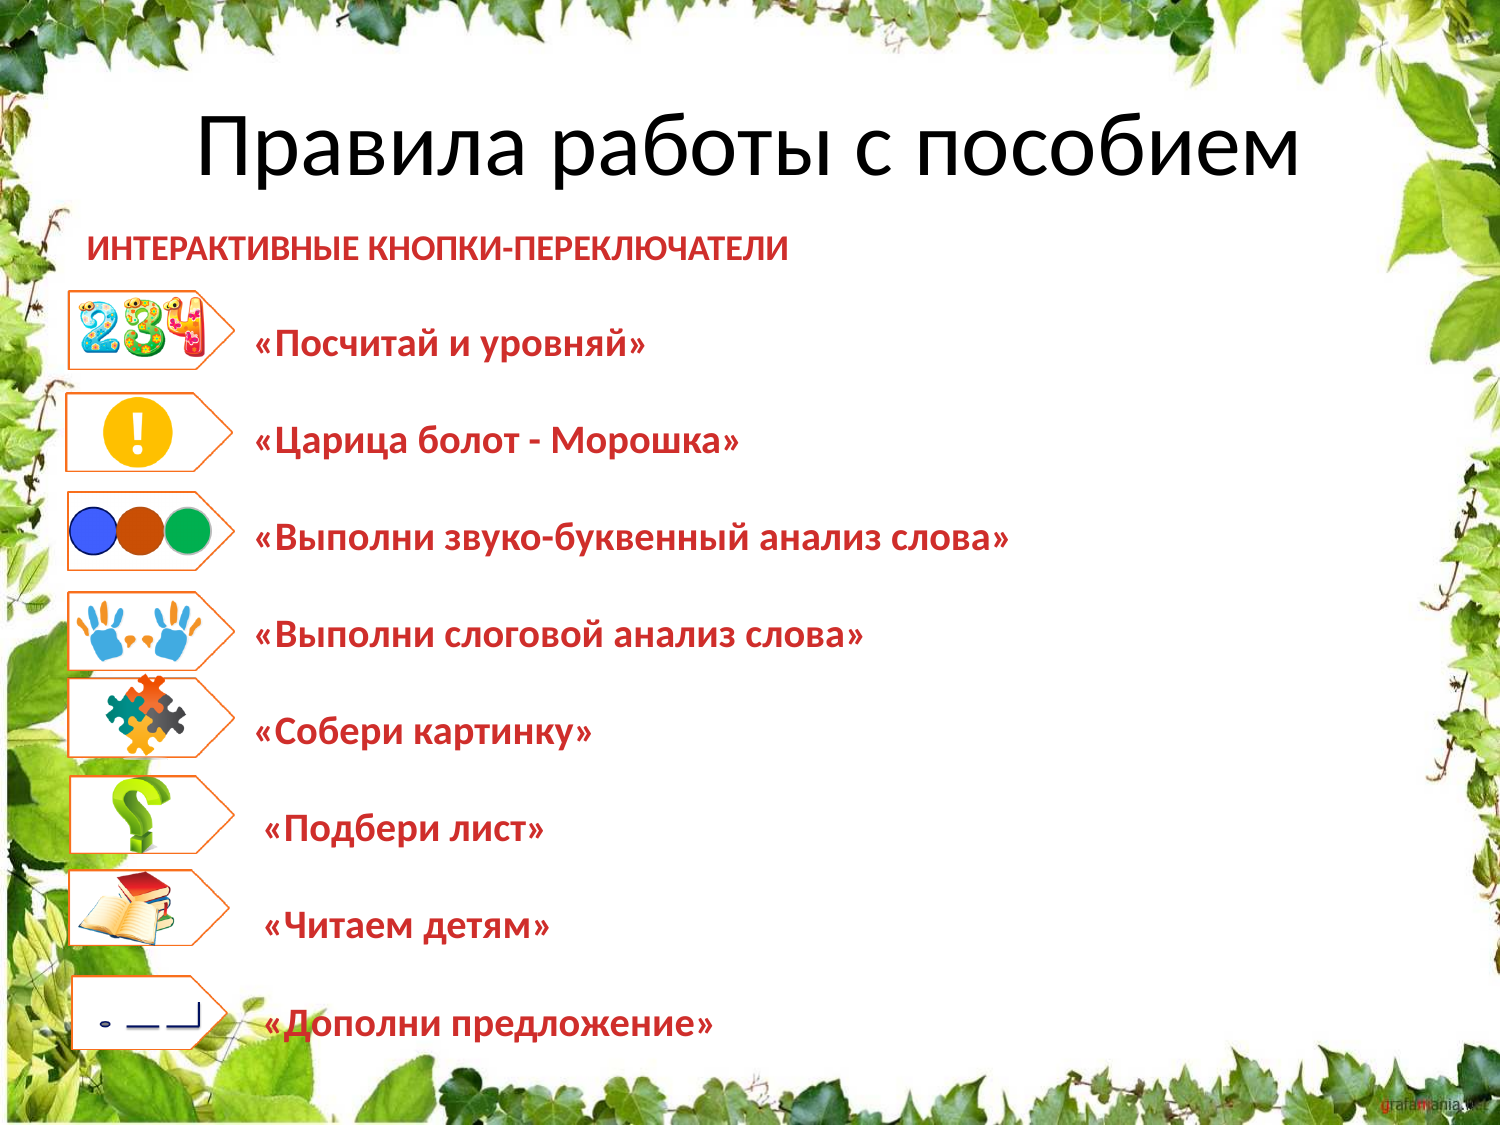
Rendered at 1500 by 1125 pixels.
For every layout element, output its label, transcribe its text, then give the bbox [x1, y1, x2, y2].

title Правила работы с пособием [75, 45, 1425, 233]
picture [0, 0, 1500, 1125]
list ИНТЕРАКТИВНЫЕ КНОПКИ-ПЕРЕКЛЮЧАТЕЛИ «Посчитай и уровняй» «Царица болот - Морошка» «Выполни звуко-буквенный анализ слова» «Выполни слоговой анализ слова» «Собери картинку» «Подбери лист» «Читаем детям» «Дополни предложение» [71, 172, 1422, 1059]
